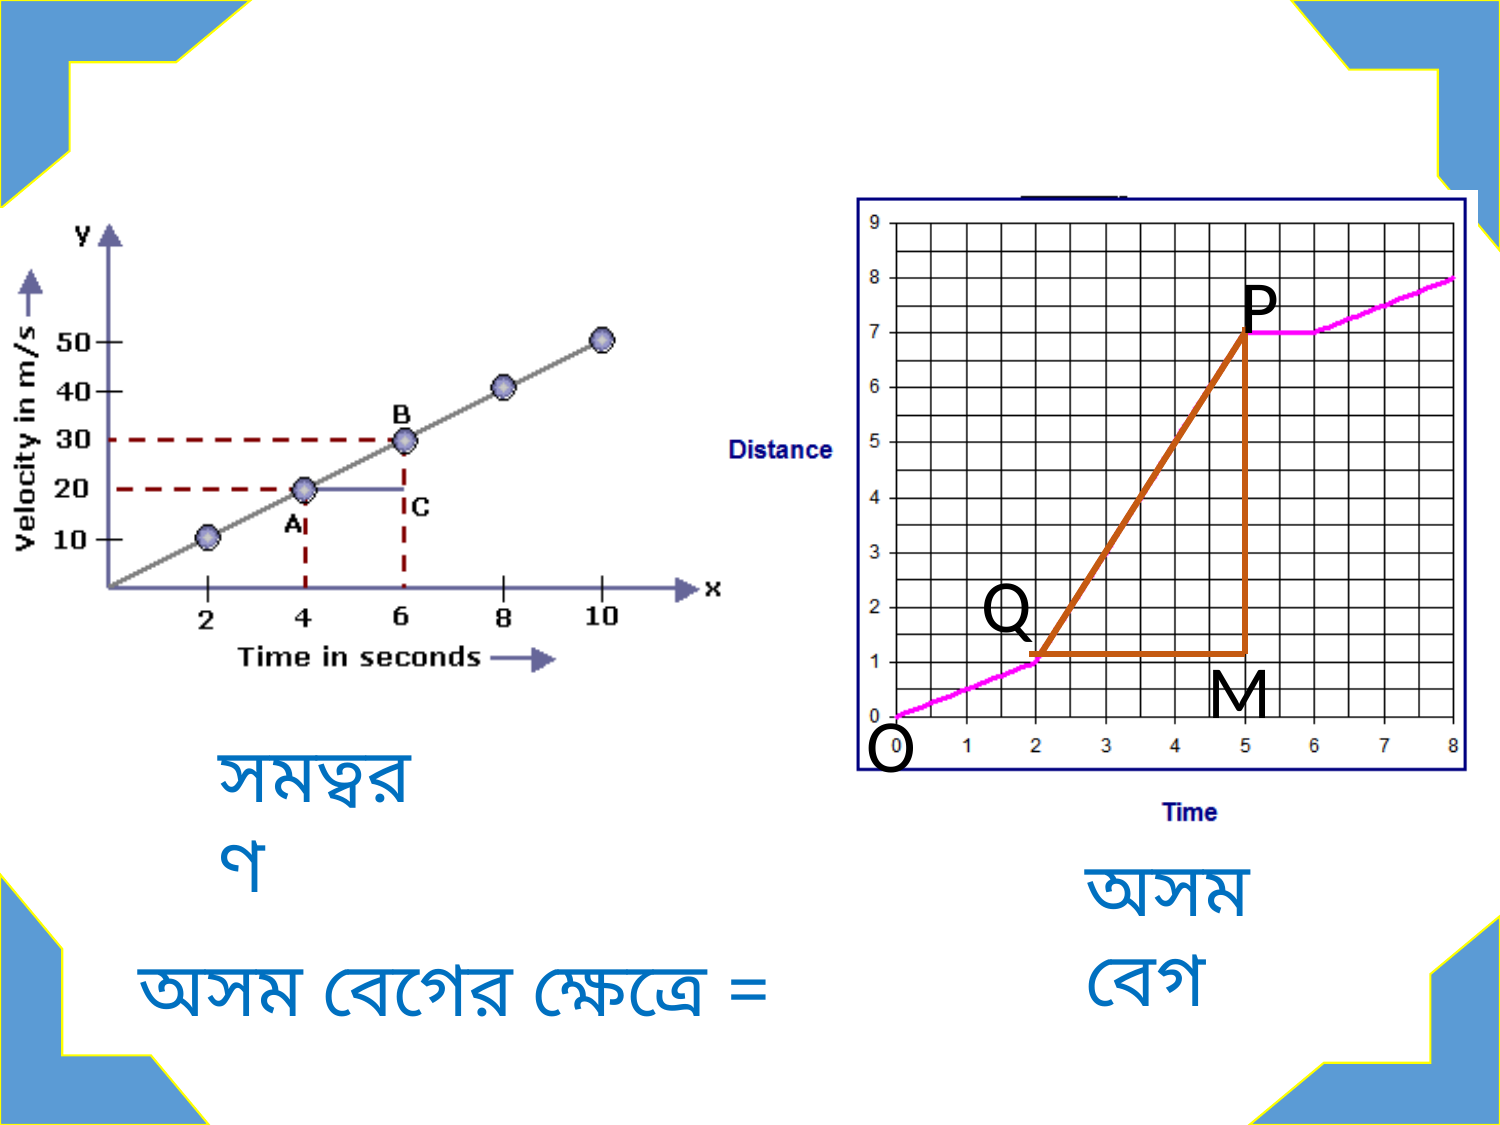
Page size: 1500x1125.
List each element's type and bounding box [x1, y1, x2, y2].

picture [0, 190, 1478, 827]
text_box [0, 0, 1500, 1125]
text_box [1040, 326, 1245, 654]
text_box [1246, 326, 1250, 655]
